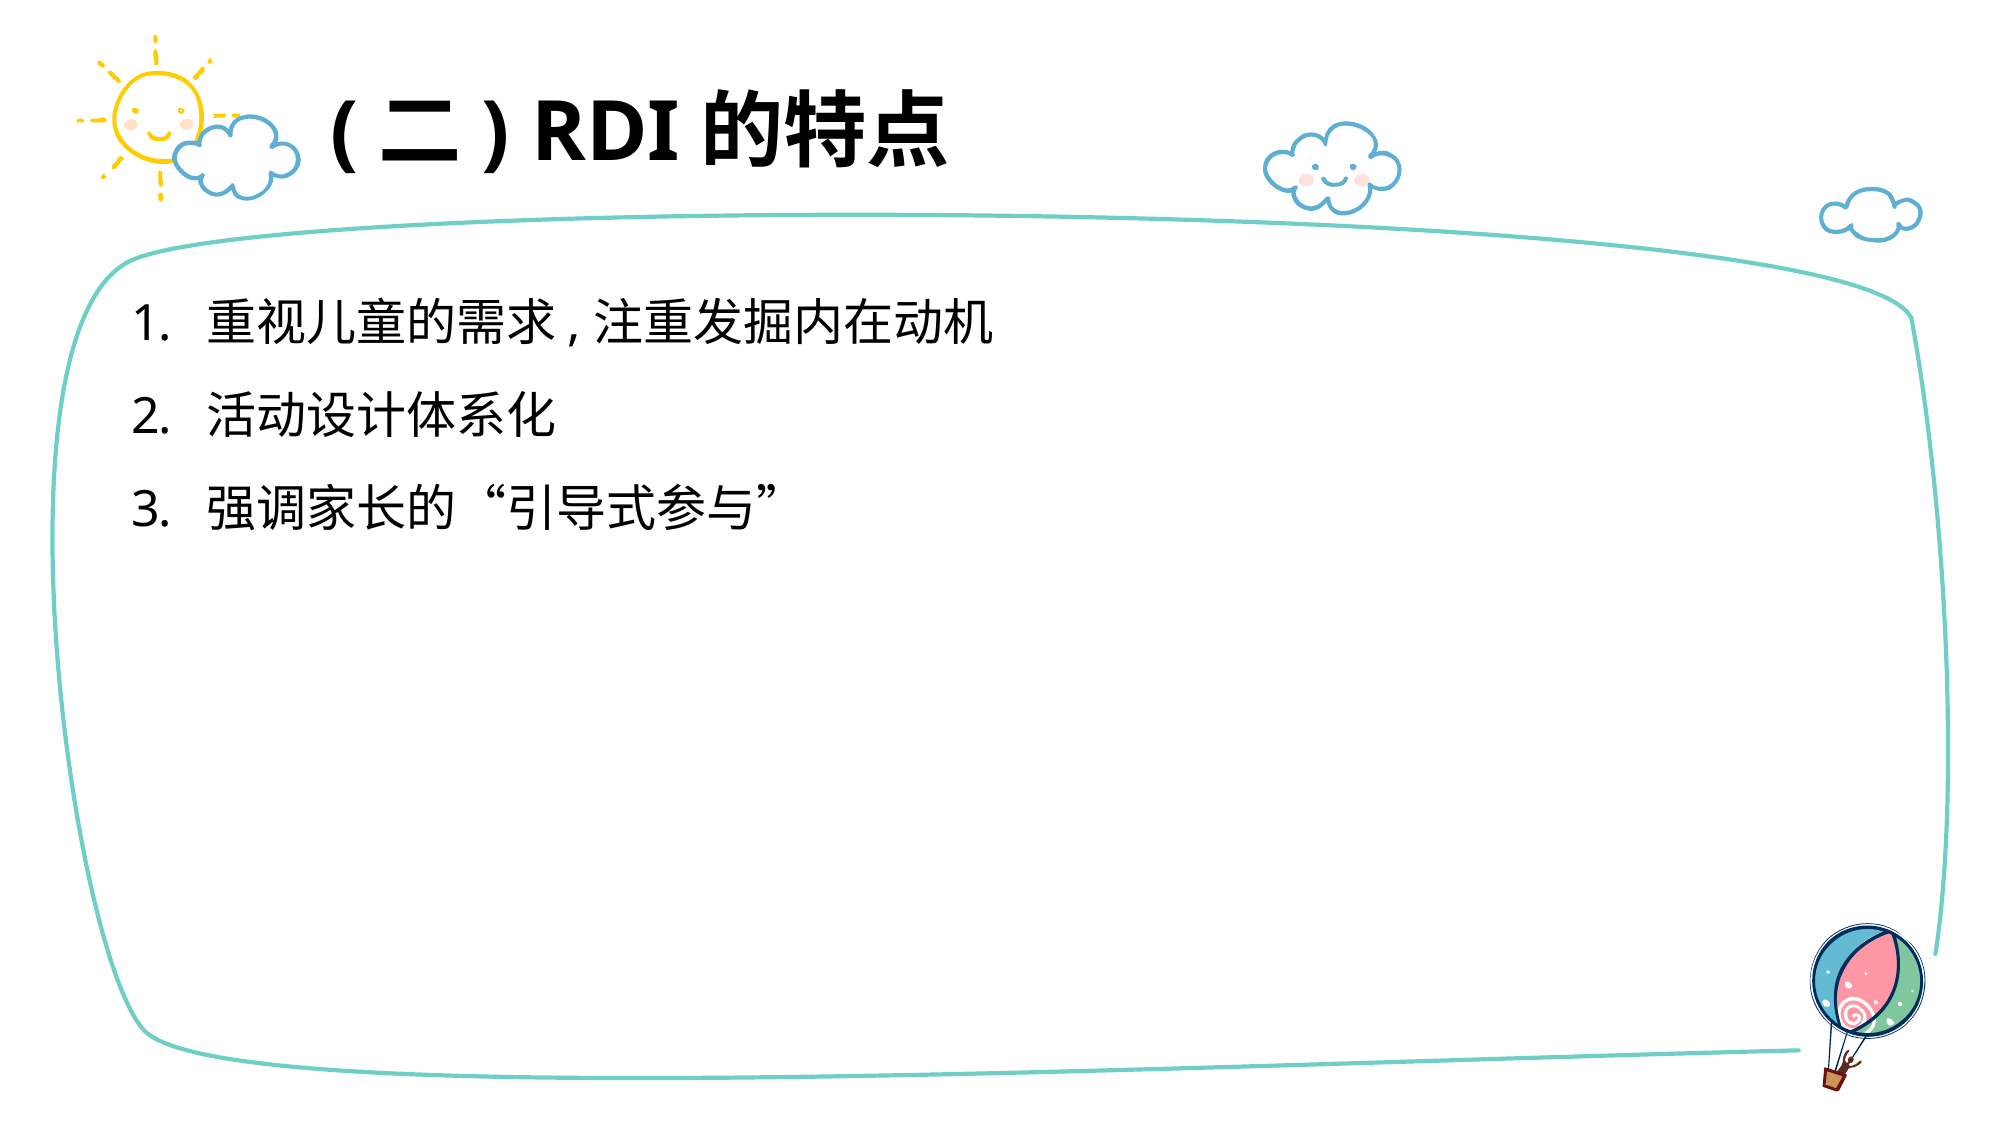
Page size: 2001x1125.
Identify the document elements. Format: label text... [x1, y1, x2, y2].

list 重视儿童的需求,注重发掘内在动机 活动设计体系化 强调家长的“引导式参与” [115, 271, 1884, 1011]
title (二) RDI的特点 [315, 63, 1553, 204]
